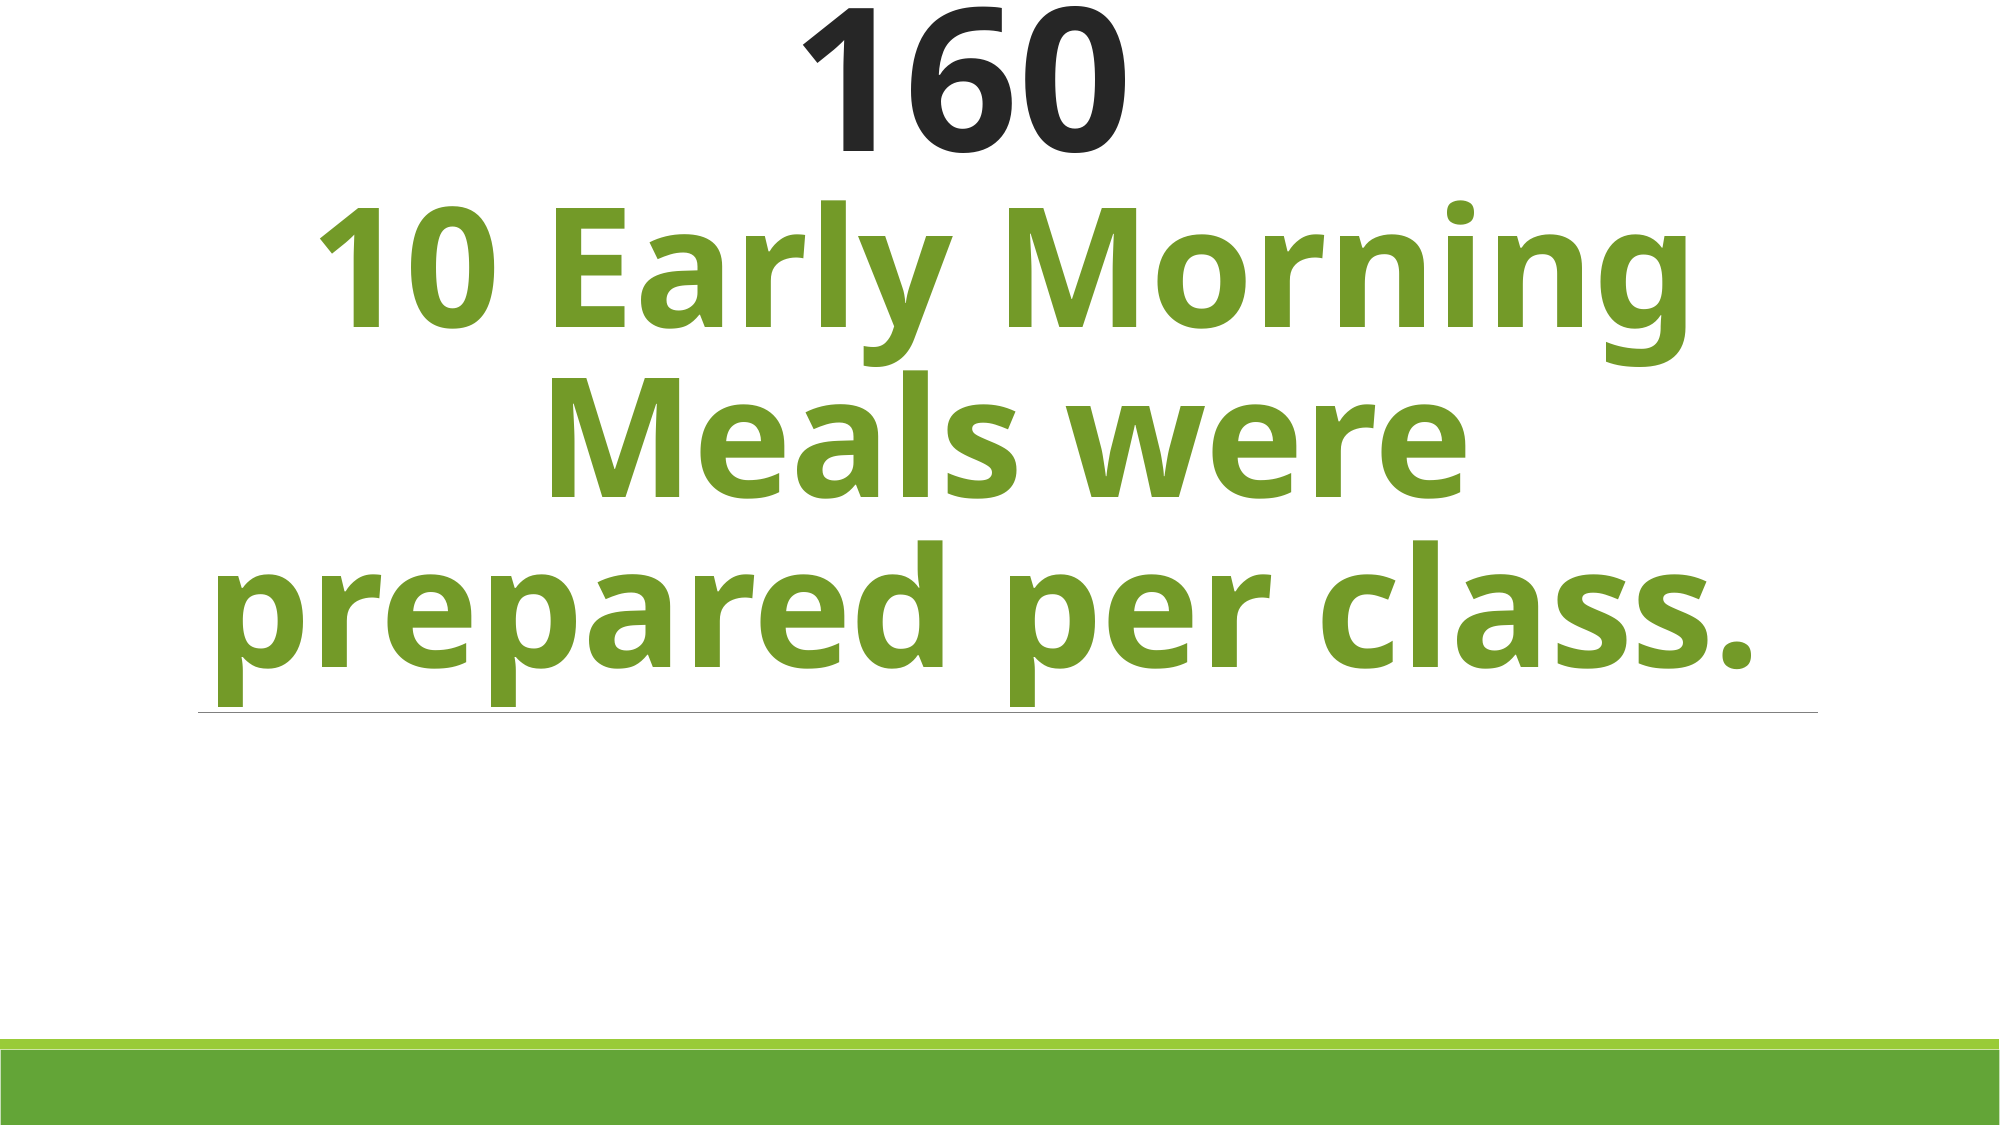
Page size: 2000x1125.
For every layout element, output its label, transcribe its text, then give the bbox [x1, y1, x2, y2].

title 160 10 Early Morning Meals were prepared per class. [179, 124, 1830, 710]
